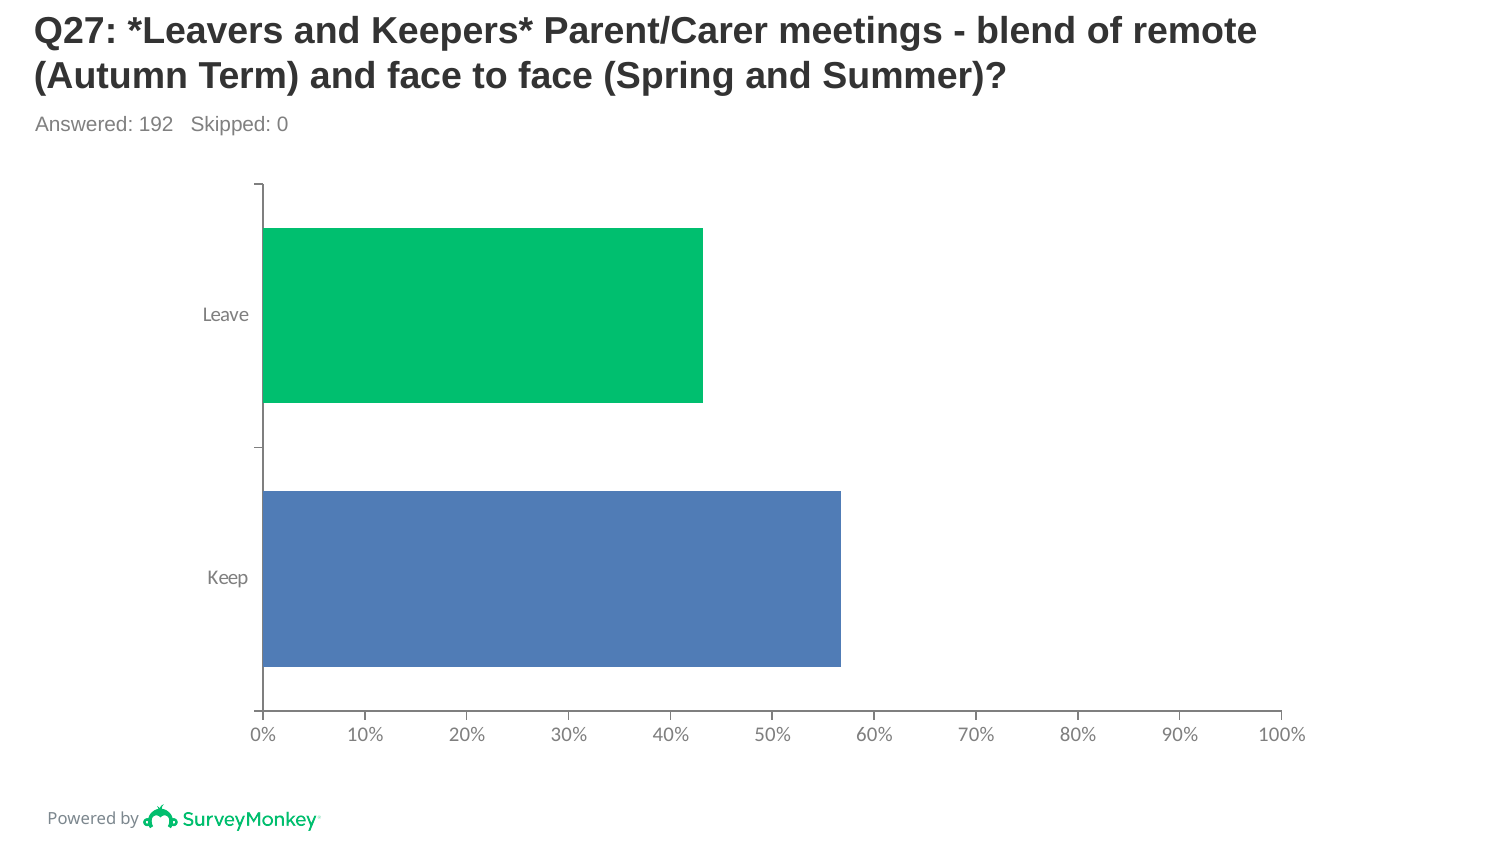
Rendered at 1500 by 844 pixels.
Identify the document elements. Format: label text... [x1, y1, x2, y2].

list Answered: 192 Skipped: 0 [20, 102, 1371, 143]
title Q27: *Leavers and Keepers* Parent/Carer meetings - blend of remote (Autumn Term) and face to face (Spring and Summer)? [18, 13, 1369, 104]
chart [179, 171, 1329, 758]
picture [132, 793, 332, 842]
